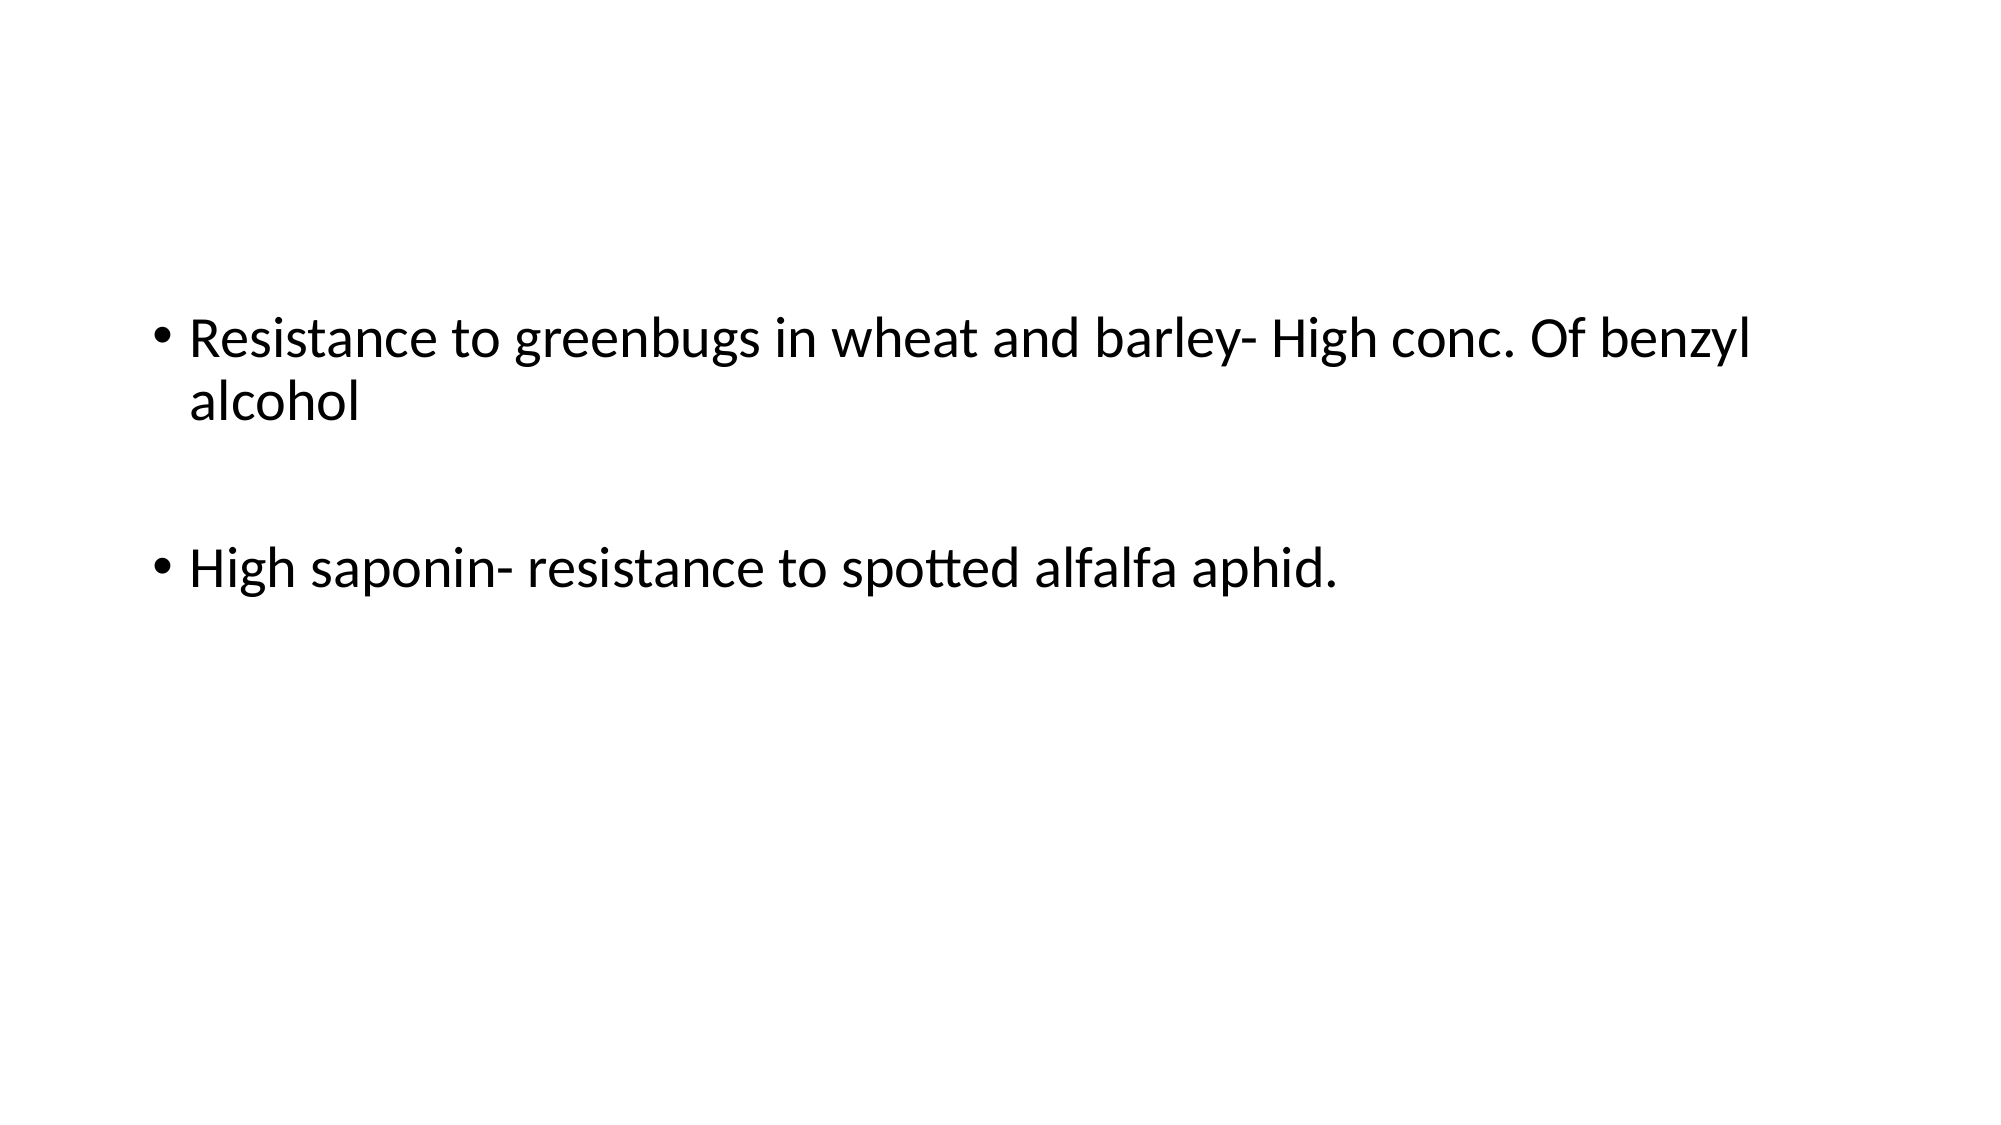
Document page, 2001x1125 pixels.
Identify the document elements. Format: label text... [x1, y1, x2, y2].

list Resistance to greenbugs in wheat and barley- High conc. Of benzyl alcohol High saponin- resistance to spotted alfalfa aphid. [137, 299, 1863, 1014]
